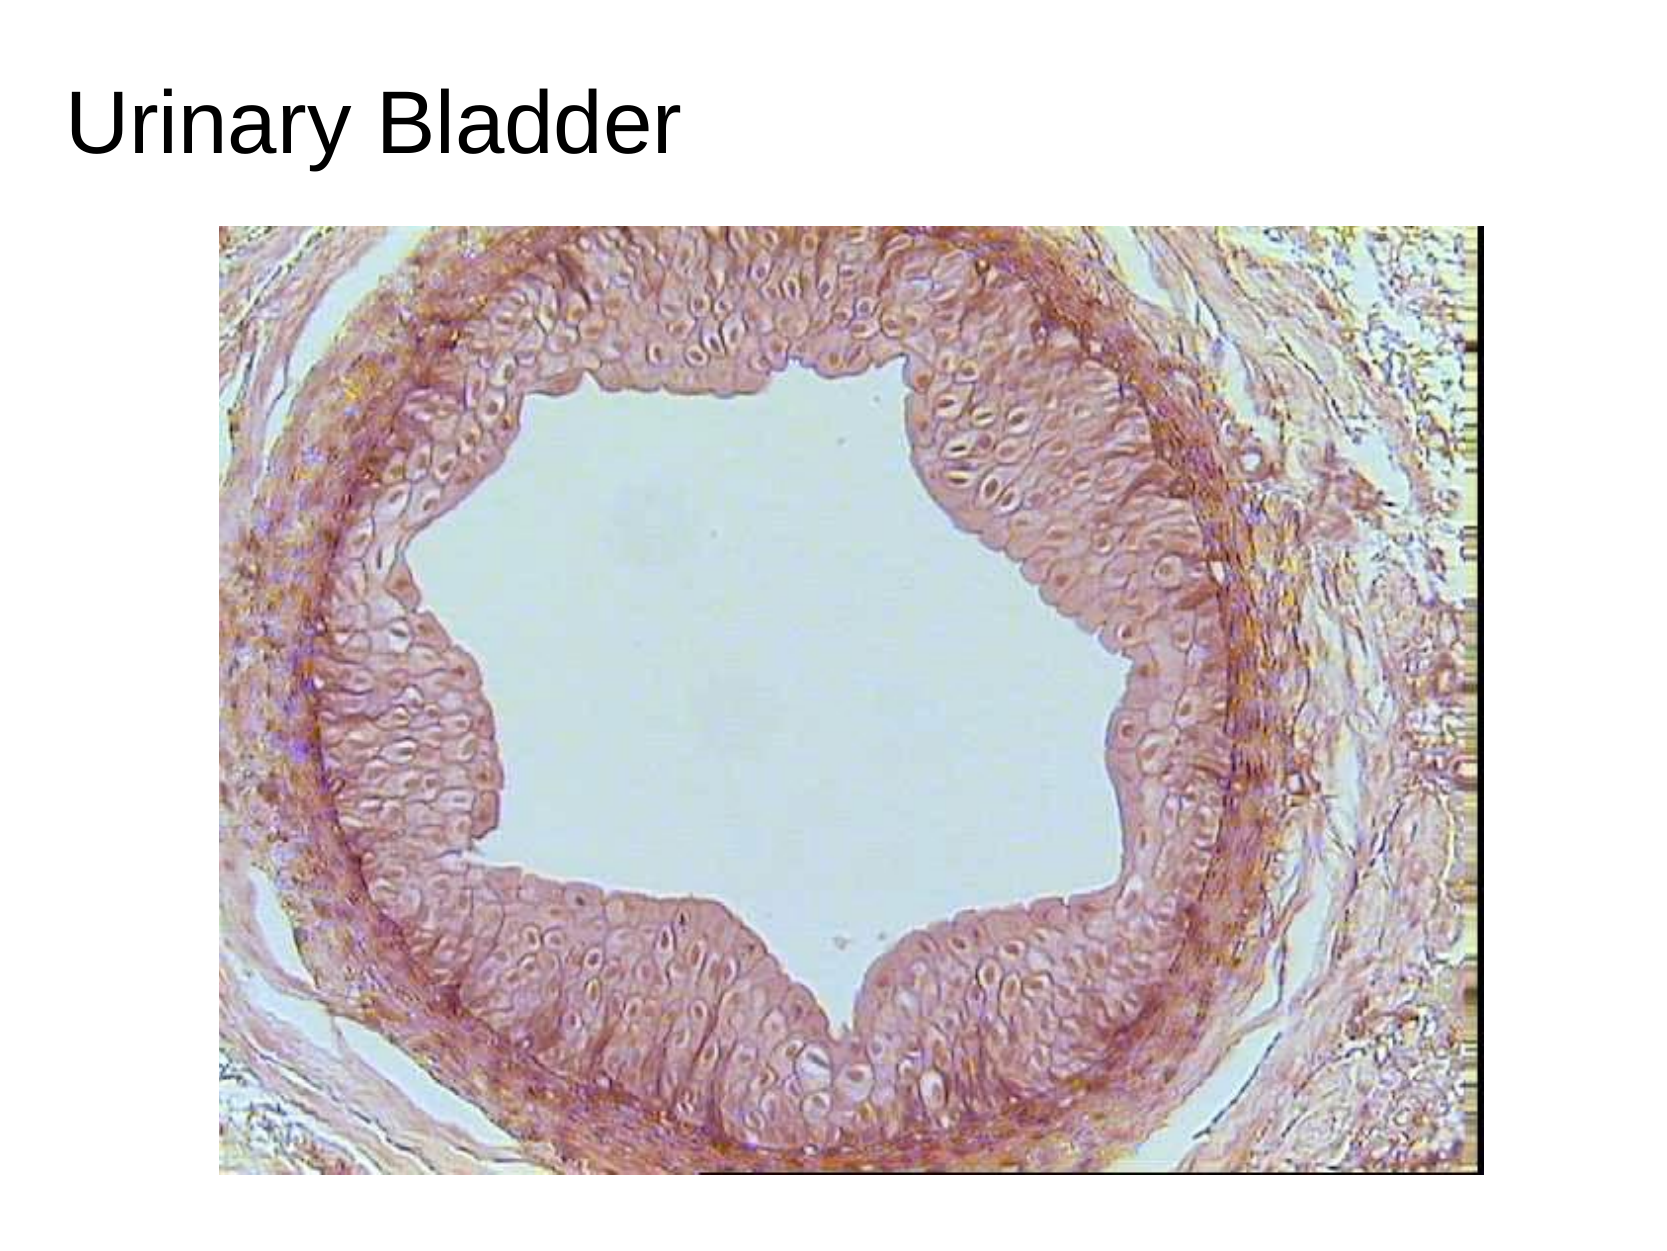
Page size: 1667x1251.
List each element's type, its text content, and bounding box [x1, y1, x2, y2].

picture [219, 226, 1484, 1175]
title Urinary Bladder [50, 50, 1617, 200]
